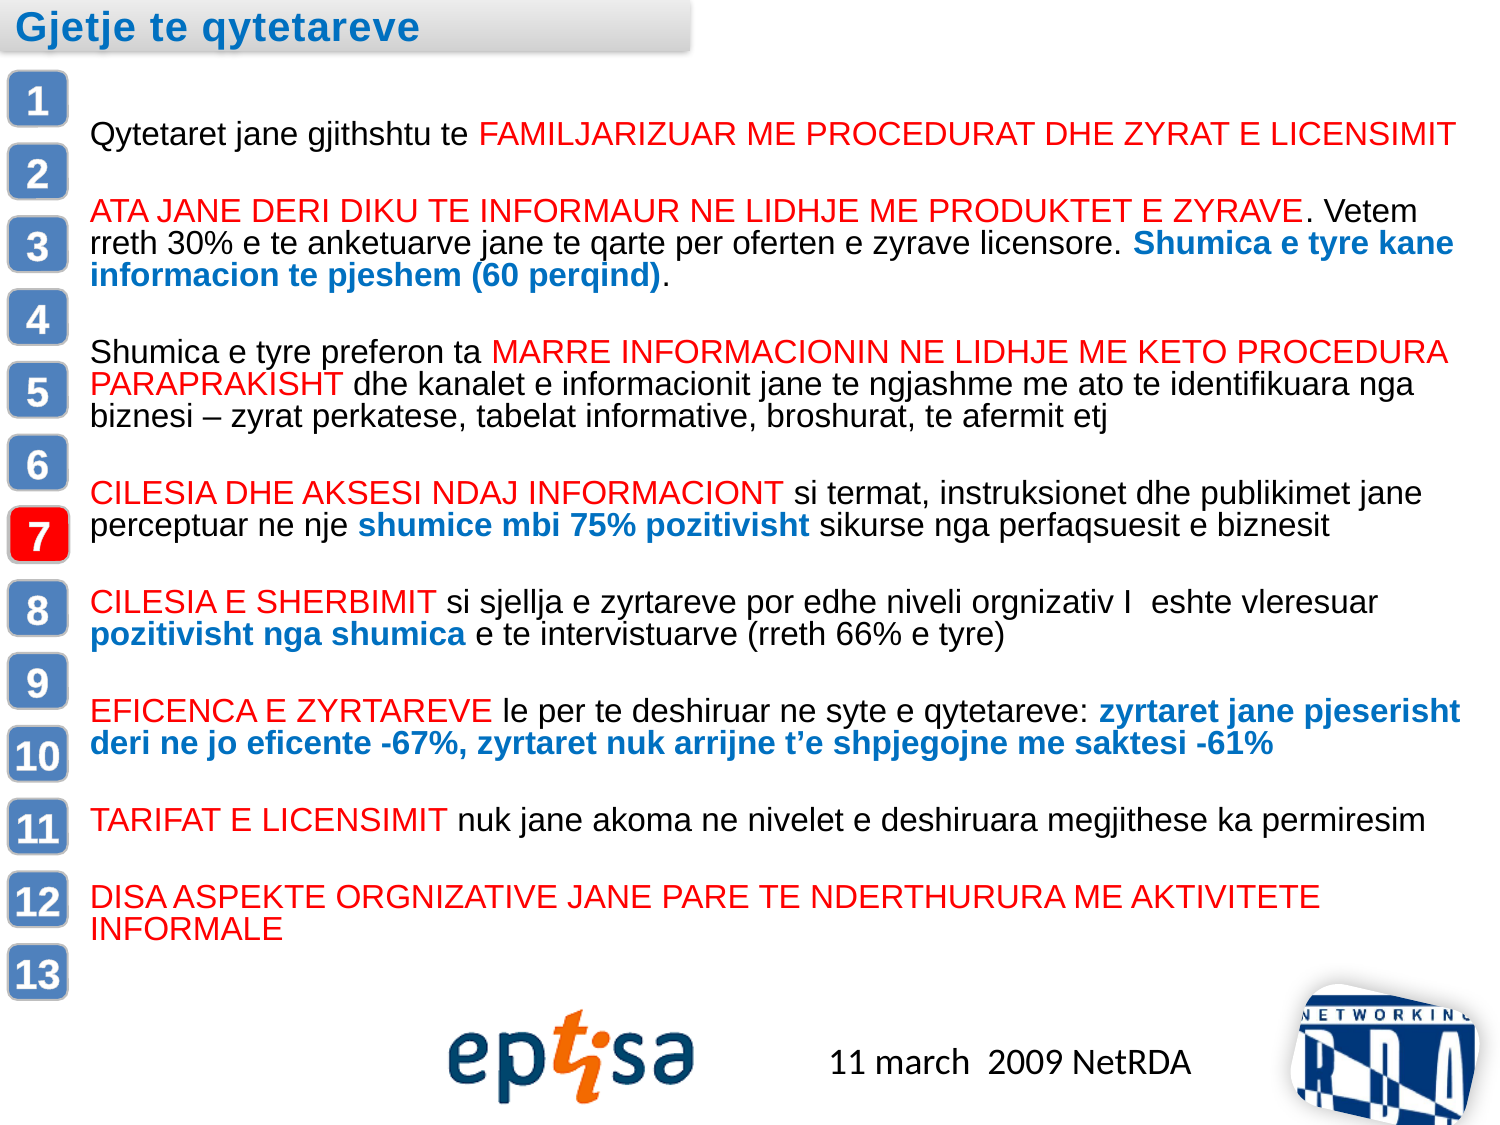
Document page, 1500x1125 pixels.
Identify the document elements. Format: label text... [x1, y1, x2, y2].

picture [437, 1003, 713, 1110]
text_box Qytetaret jane gjithshtu te FAMILJARIZUAR ME PROCEDURAT DHE ZYRAT E LICENSIMIT ATA JANE DERI DIKU TE INFORMAUR NE LIDHJE ME PRODUKTET E ZYRAVE. Vetem rreth 30% e te anketuarve jane te qarte per oferten e zyrave licensore. Shumica e tyre kane informacion te pjeshem (60 perqind). Shumica e tyre preferon ta MARRE INFORMACIONIN NE LIDHJE ME KETO PROCEDURA PARAPRAKISHT dhe kanalet e informacionit jane te ngjashme me ato te identifikuara nga biznesi – zyrat perkatese, tabelat informative, broshurat, te afermit etj CILESIA DHE AKSESI NDAJ INFORMACIONT si termat, instruksionet dhe publikimet jane perceptuar ne nje shumice mbi 75% pozitivisht sikurse nga perfaqsuesit e biznesit CILESIA E SHERBIMIT si sjellja e zyrtareve por edhe niveli orgnizativ I eshte vleresuar pozitivisht nga shumica e te intervistuarve (rreth 66% e tyre) EFICENCA E ZYRTAREVE le per te deshiruar ne syte e qytetareve: zyrtaret jane pjeserisht deri ne jo eficente -67%, zyrtaret nuk arrijne t’e shpjegojne me saktesi -61% TARIFAT E LICENSIMIT nuk jane akoma ne nivelet e deshiruara megjithese ka permiresim DISA ASPEKTE ORGNIZATIVE JANE PARE TE NDERTHURURA ME AKTIVITETE INFORMALE [74, 112, 1500, 988]
text_box 7 [7, 504, 72, 565]
picture [1290, 988, 1480, 1125]
text_box Gjetje te qytetareve [0, 0, 691, 51]
